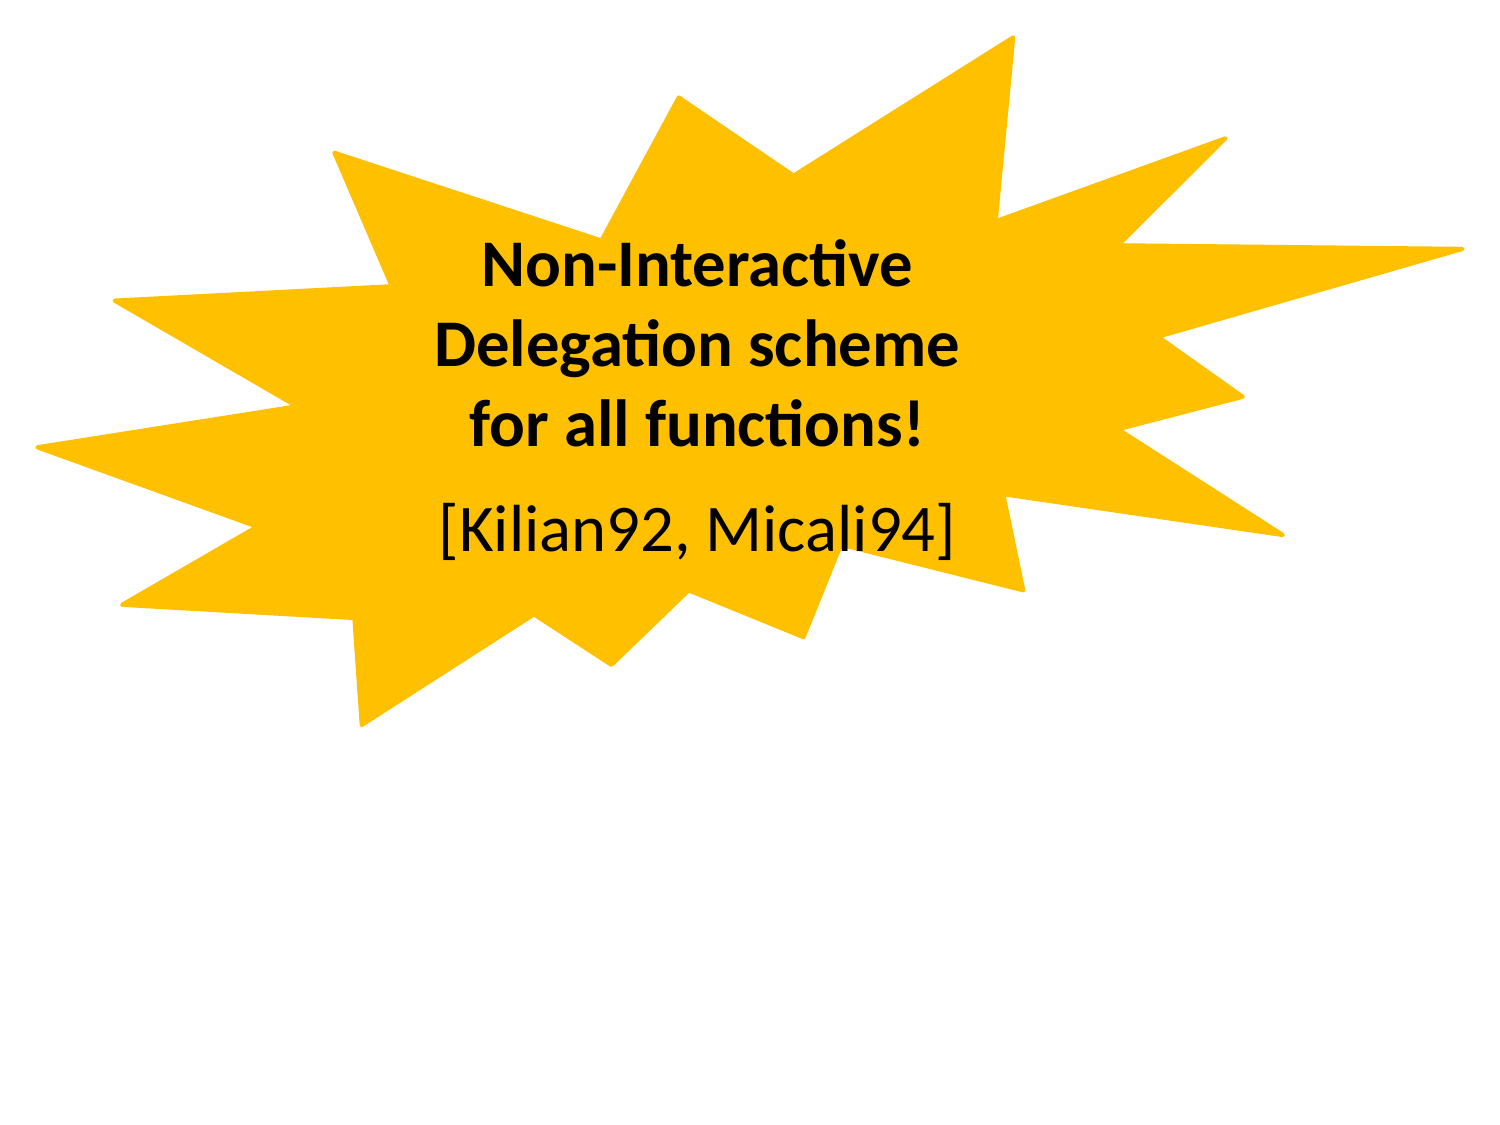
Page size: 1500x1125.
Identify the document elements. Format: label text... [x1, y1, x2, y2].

text_box Non-Interactive Delegation scheme for all functions! d [Kilian92, Micali94] [35, 35, 1465, 727]
